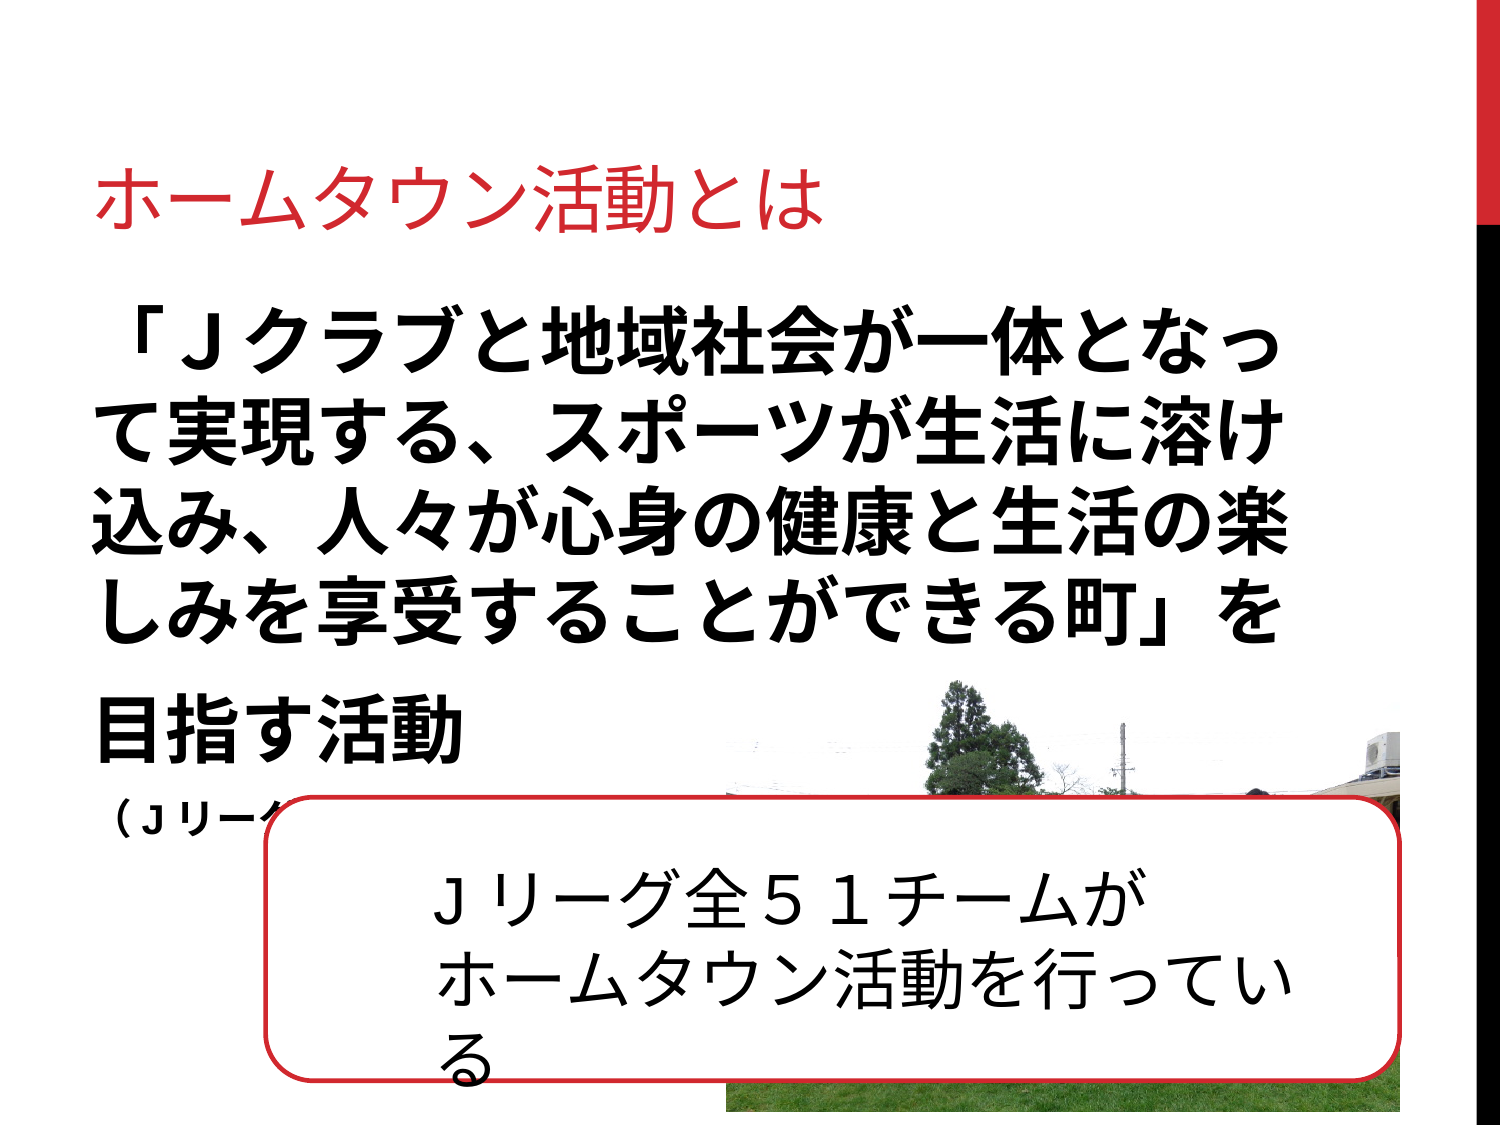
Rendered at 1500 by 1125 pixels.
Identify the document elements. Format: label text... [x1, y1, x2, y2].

title ホームタウン活動とは [75, 25, 1025, 250]
picture [725, 680, 1401, 1113]
list 「Ｊクラブと地域社会が一体となって実現する、スポーツが生活に溶け込み、人々が心身の健康と生活の楽しみを享受することができる町」を 目指す活動 （Jリーグ公式HPより） [75, 287, 1325, 1005]
text_box [263, 794, 724, 1084]
text_box Jリーグ全５１チームが ホームタウン活動を行っている [419, 850, 724, 1106]
